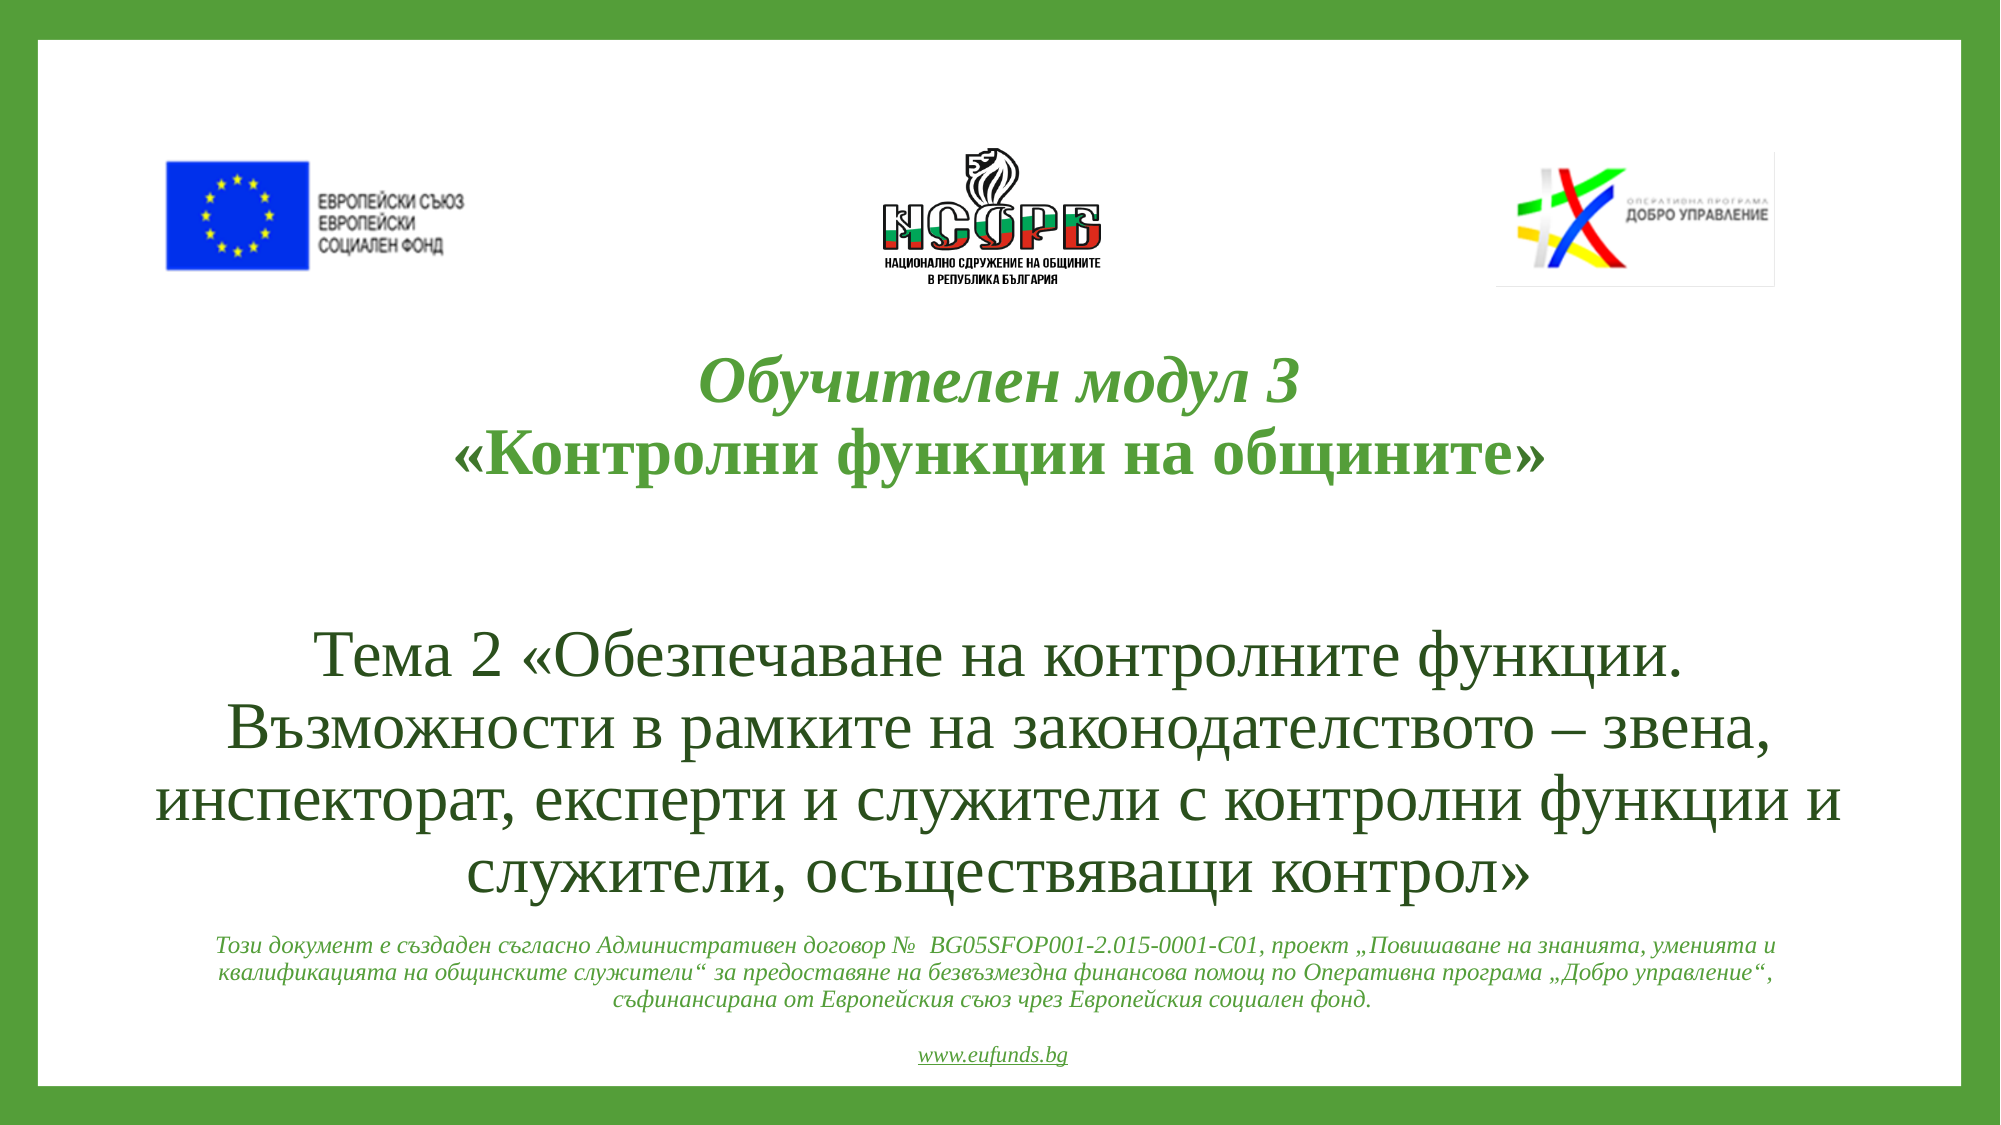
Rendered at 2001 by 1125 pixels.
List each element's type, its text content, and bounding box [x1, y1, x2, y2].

text_box Този документ е създаден съгласно Административен договор № BG05SFOP001-2.015-0001-C01, проект „Повишаване на знанията, уменията и квалификацията на общинските служители“ за предоставяне на безвъзмездна финансова помощ по Оперативна програма „Добро управление“, съфинансирана от Европейския съюз чрез Европейския социален фонд. www.eufunds.bg [121, 924, 1863, 1125]
picture [1495, 151, 1777, 289]
list Обучителен модул 3 «Контролни функции на общините» Тема 2 «Обезпечаване на контролните функции. Възможности в рамките на законодателството – звена, инспекторат, експерти и служители с контролни функции и служители, осъществяващи контрол» [137, 95, 1863, 924]
picture [883, 147, 1101, 285]
picture [151, 148, 493, 285]
